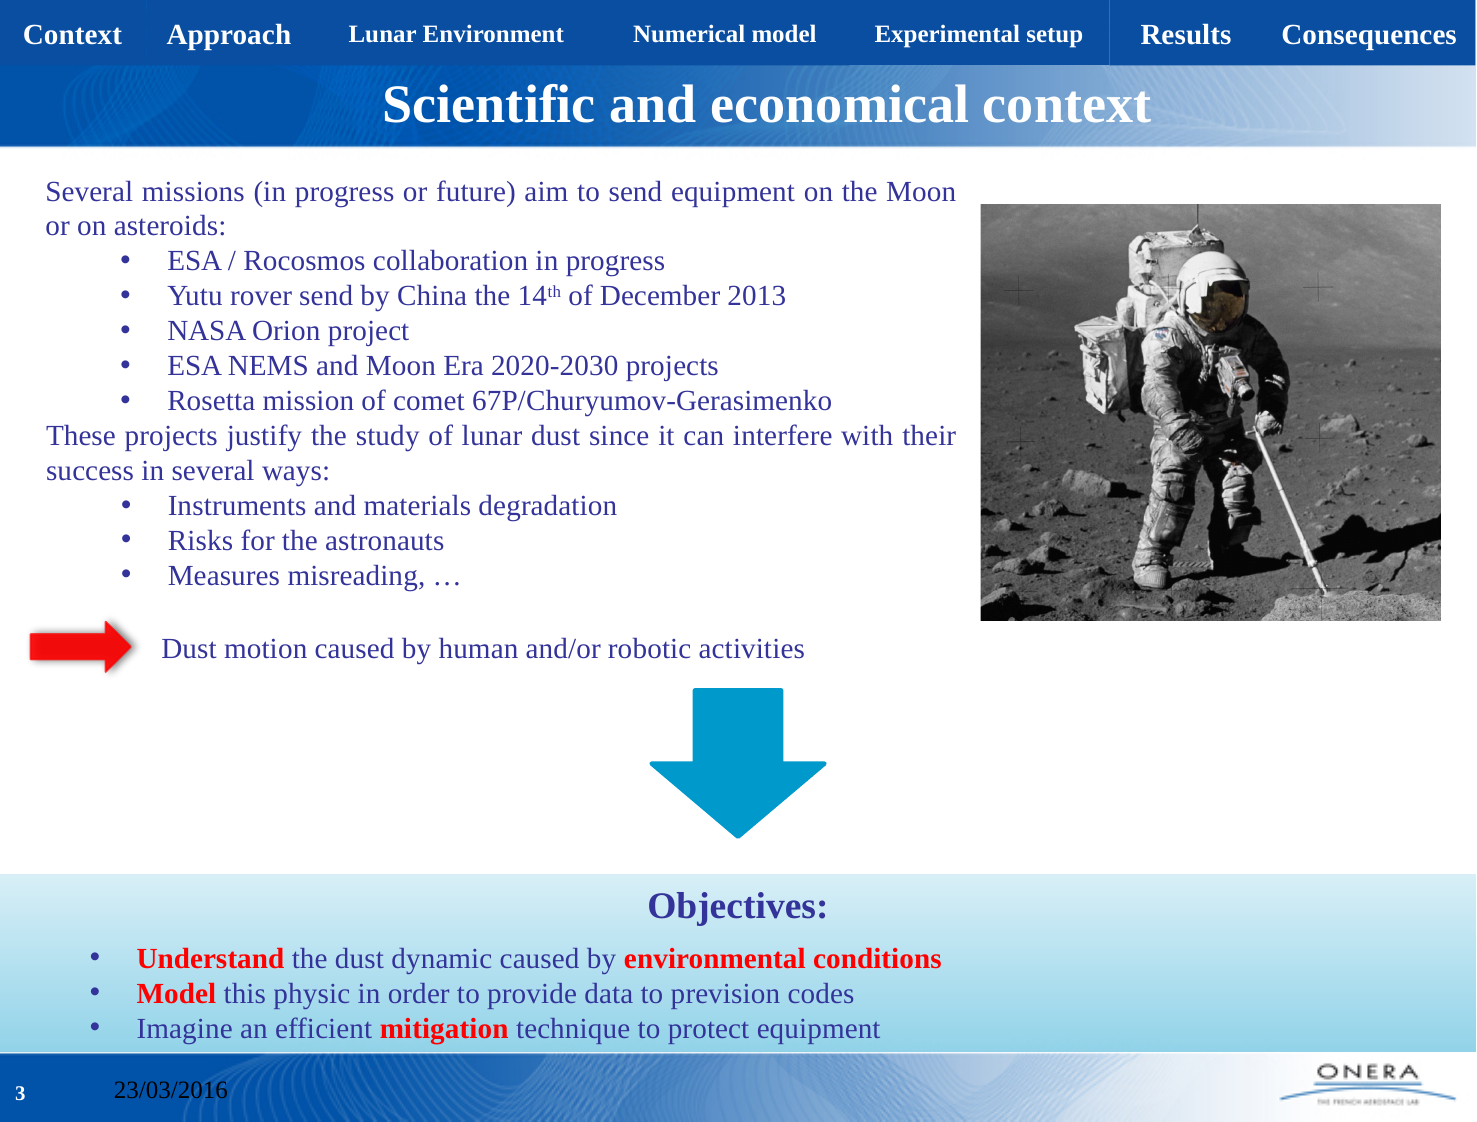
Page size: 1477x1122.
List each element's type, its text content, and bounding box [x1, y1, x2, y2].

picture [0, 148, 1476, 874]
text_box Several missions (in progress or future) aim to send equipment on the Moon or on asteroids: ESA / Rocosmos collaboration in progress Yutu rover send by China the 14th of December 2013 NASA Orion project ESA NEMS and Moon Era 2020-2030 projects Rosetta mission of comet 67P/Churyumov-Gerasimenko These projects justify the study of lunar dust since it can interfere with their success in several ways: Instruments and materials degradation Risks for the astronauts Measures misreading, … [30, 164, 973, 599]
picture [0, 1052, 1476, 1122]
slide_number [75, 1072, 267, 1098]
slide_number 3 [0, 1072, 49, 1122]
text_box [649, 688, 827, 839]
text_box Objectives: Understand the dust dynamic caused by environmental conditions Model this physic in order to provide data to prevision codes Imagine an efficient mitigation technique to protect equipment [0, 874, 1476, 1052]
text_box Dust motion caused by human and/or robotic activities [146, 621, 1165, 672]
text_box [29, 620, 132, 673]
title Scientific and economical context [0, 66, 1476, 148]
